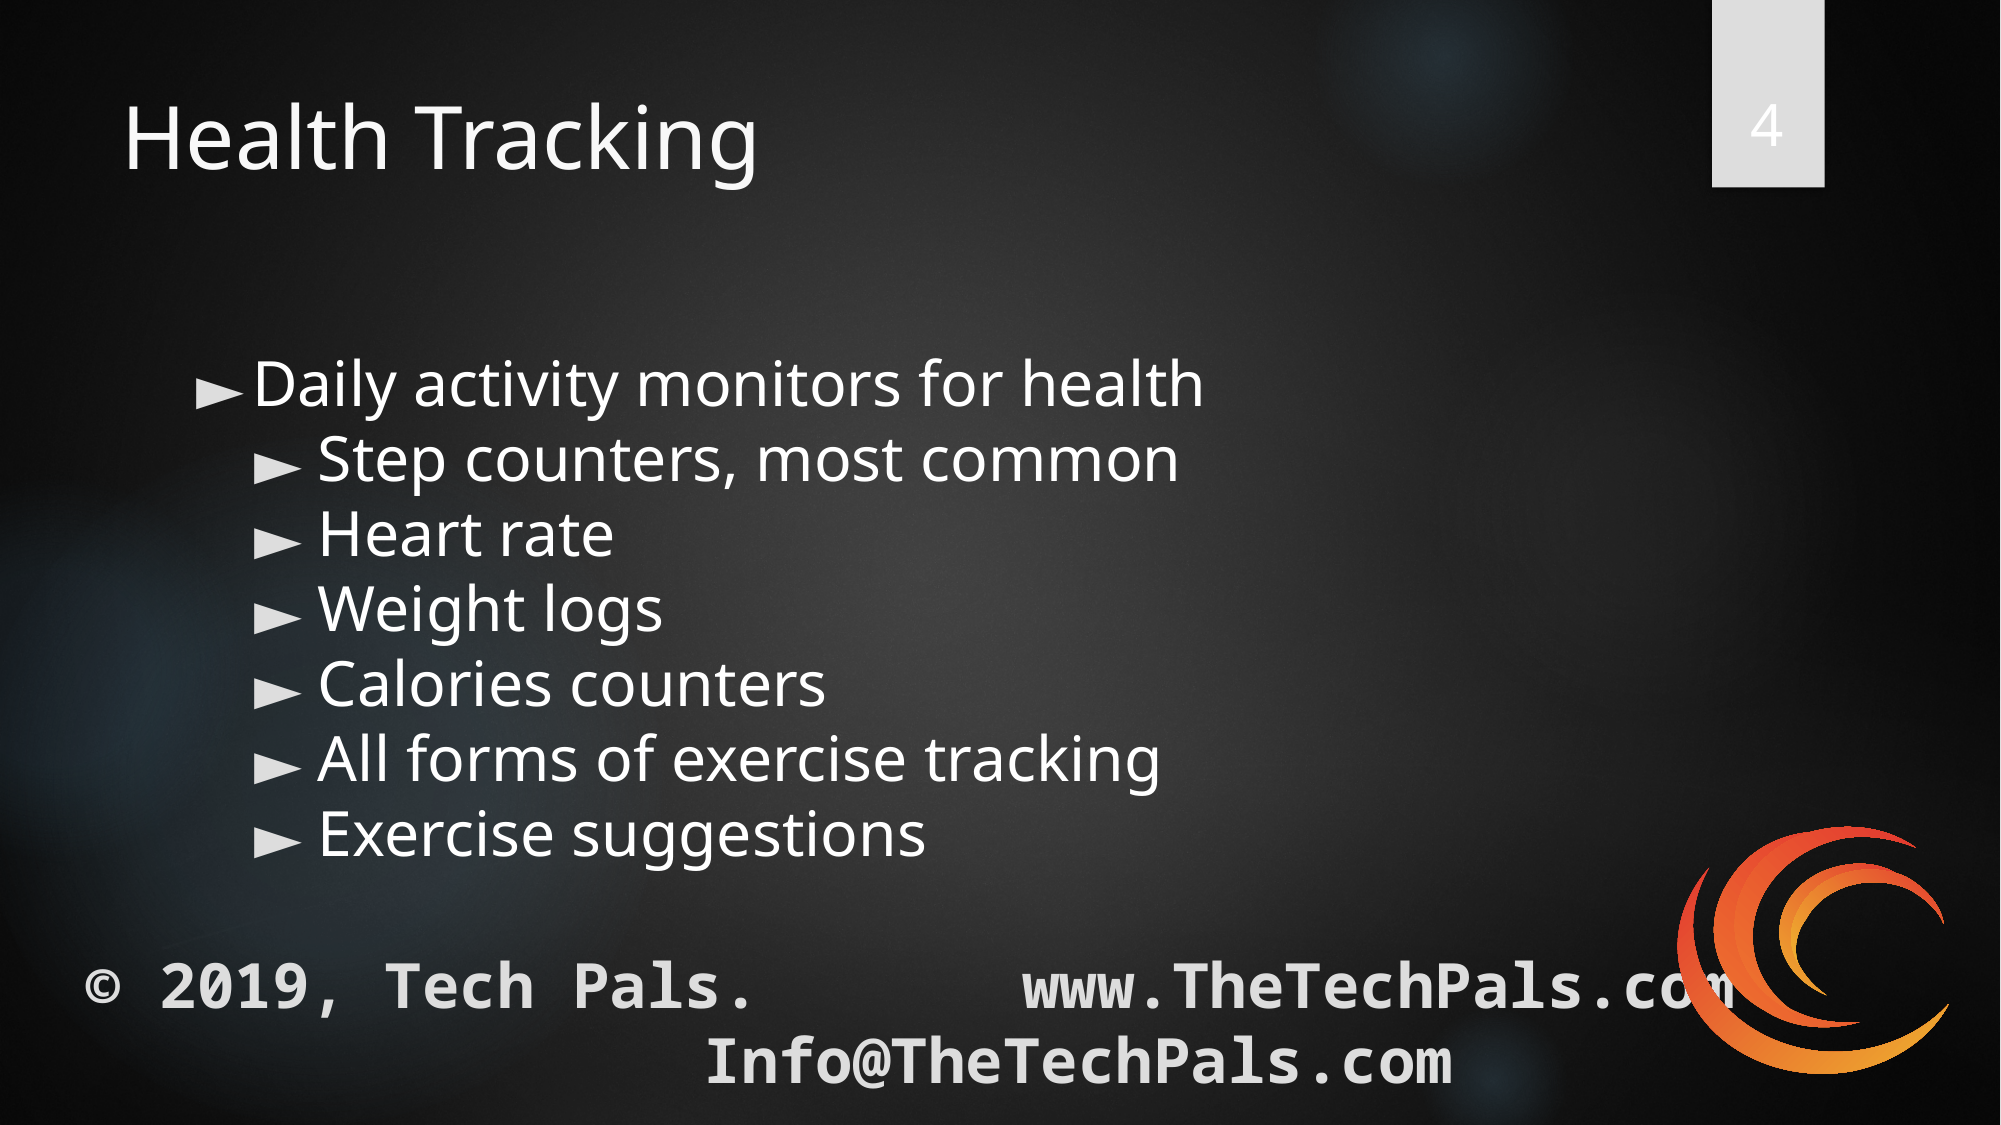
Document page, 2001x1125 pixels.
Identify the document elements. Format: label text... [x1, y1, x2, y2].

text_box © 2019, Tech Pals. www.TheTechPals.com Info@TheTechPals.com [57, 939, 1801, 1103]
list Daily activity monitors for health Step counters, most common Heart rate Weight logs Calories counters All forms of exercise tracking Exercise suggestions [181, 336, 1649, 939]
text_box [1670, 822, 1949, 1085]
picture [0, 0, 2001, 1125]
title Health Tracking [106, 74, 1649, 304]
slide_number ‹#› [1698, 48, 1836, 175]
